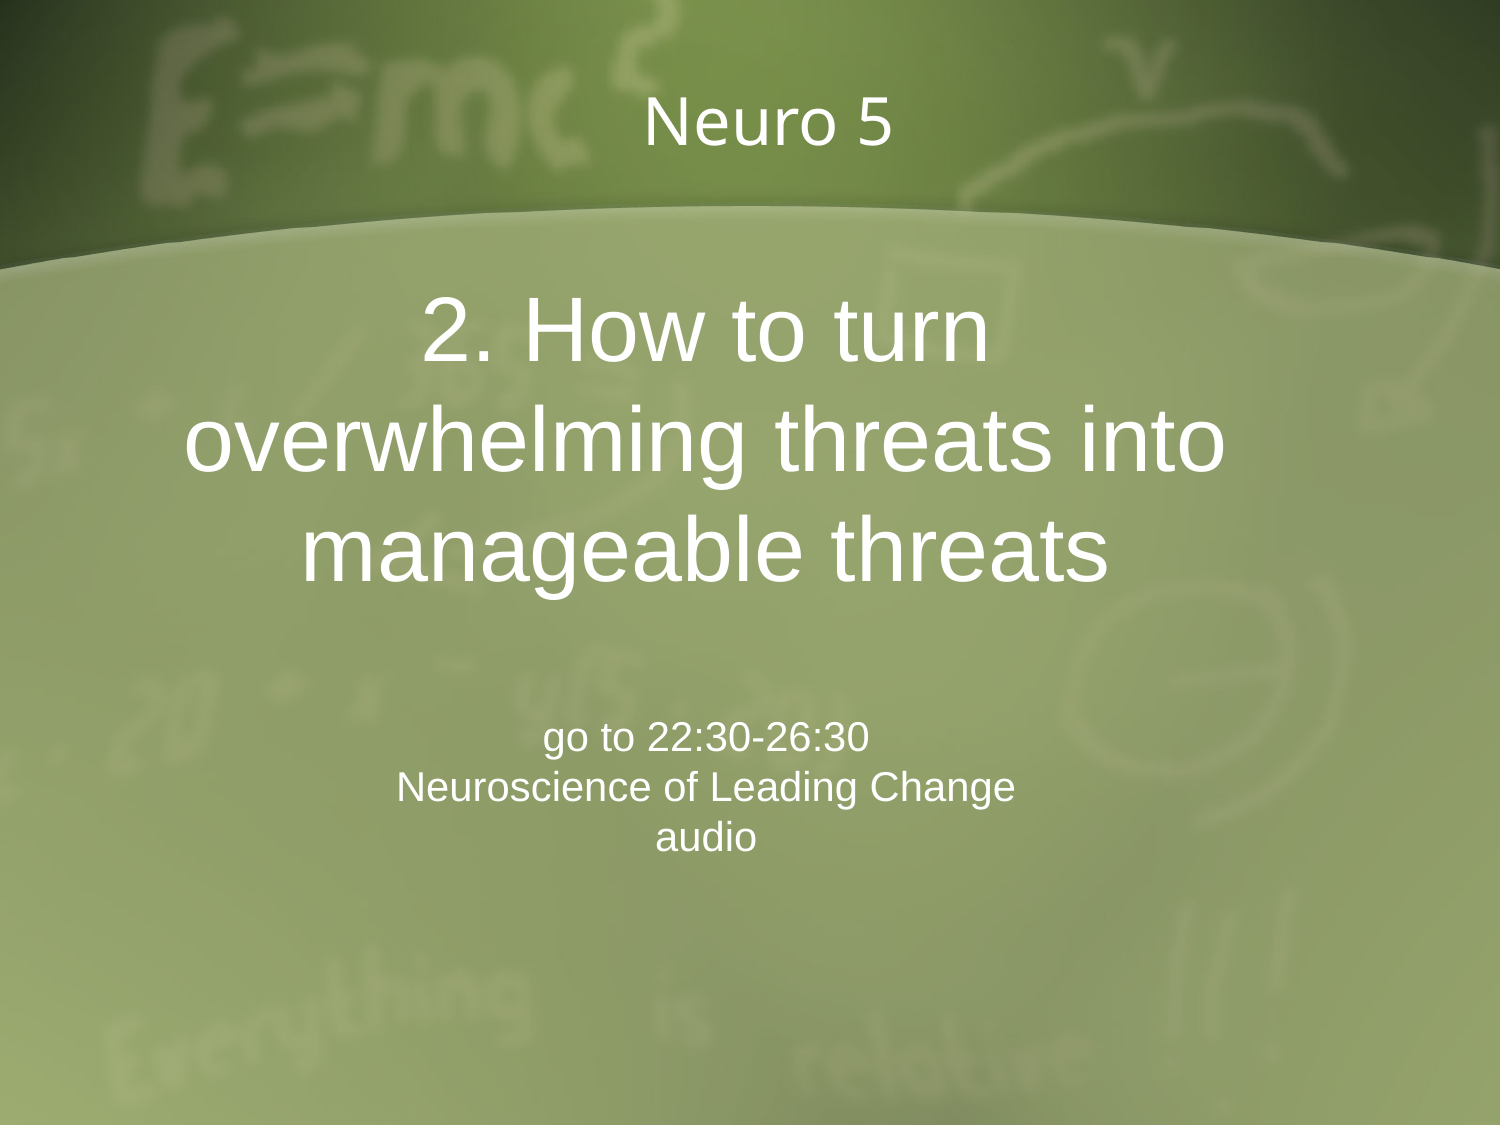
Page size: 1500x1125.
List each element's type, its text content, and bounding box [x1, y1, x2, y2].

picture [0, 0, 1500, 1125]
text_box 2. How to turn overwhelming threats into manageable threats go to 22:30-26:30 Neuroscience of Leading Change audio [125, 262, 1288, 978]
title Neuro 5 [174, 75, 1363, 163]
